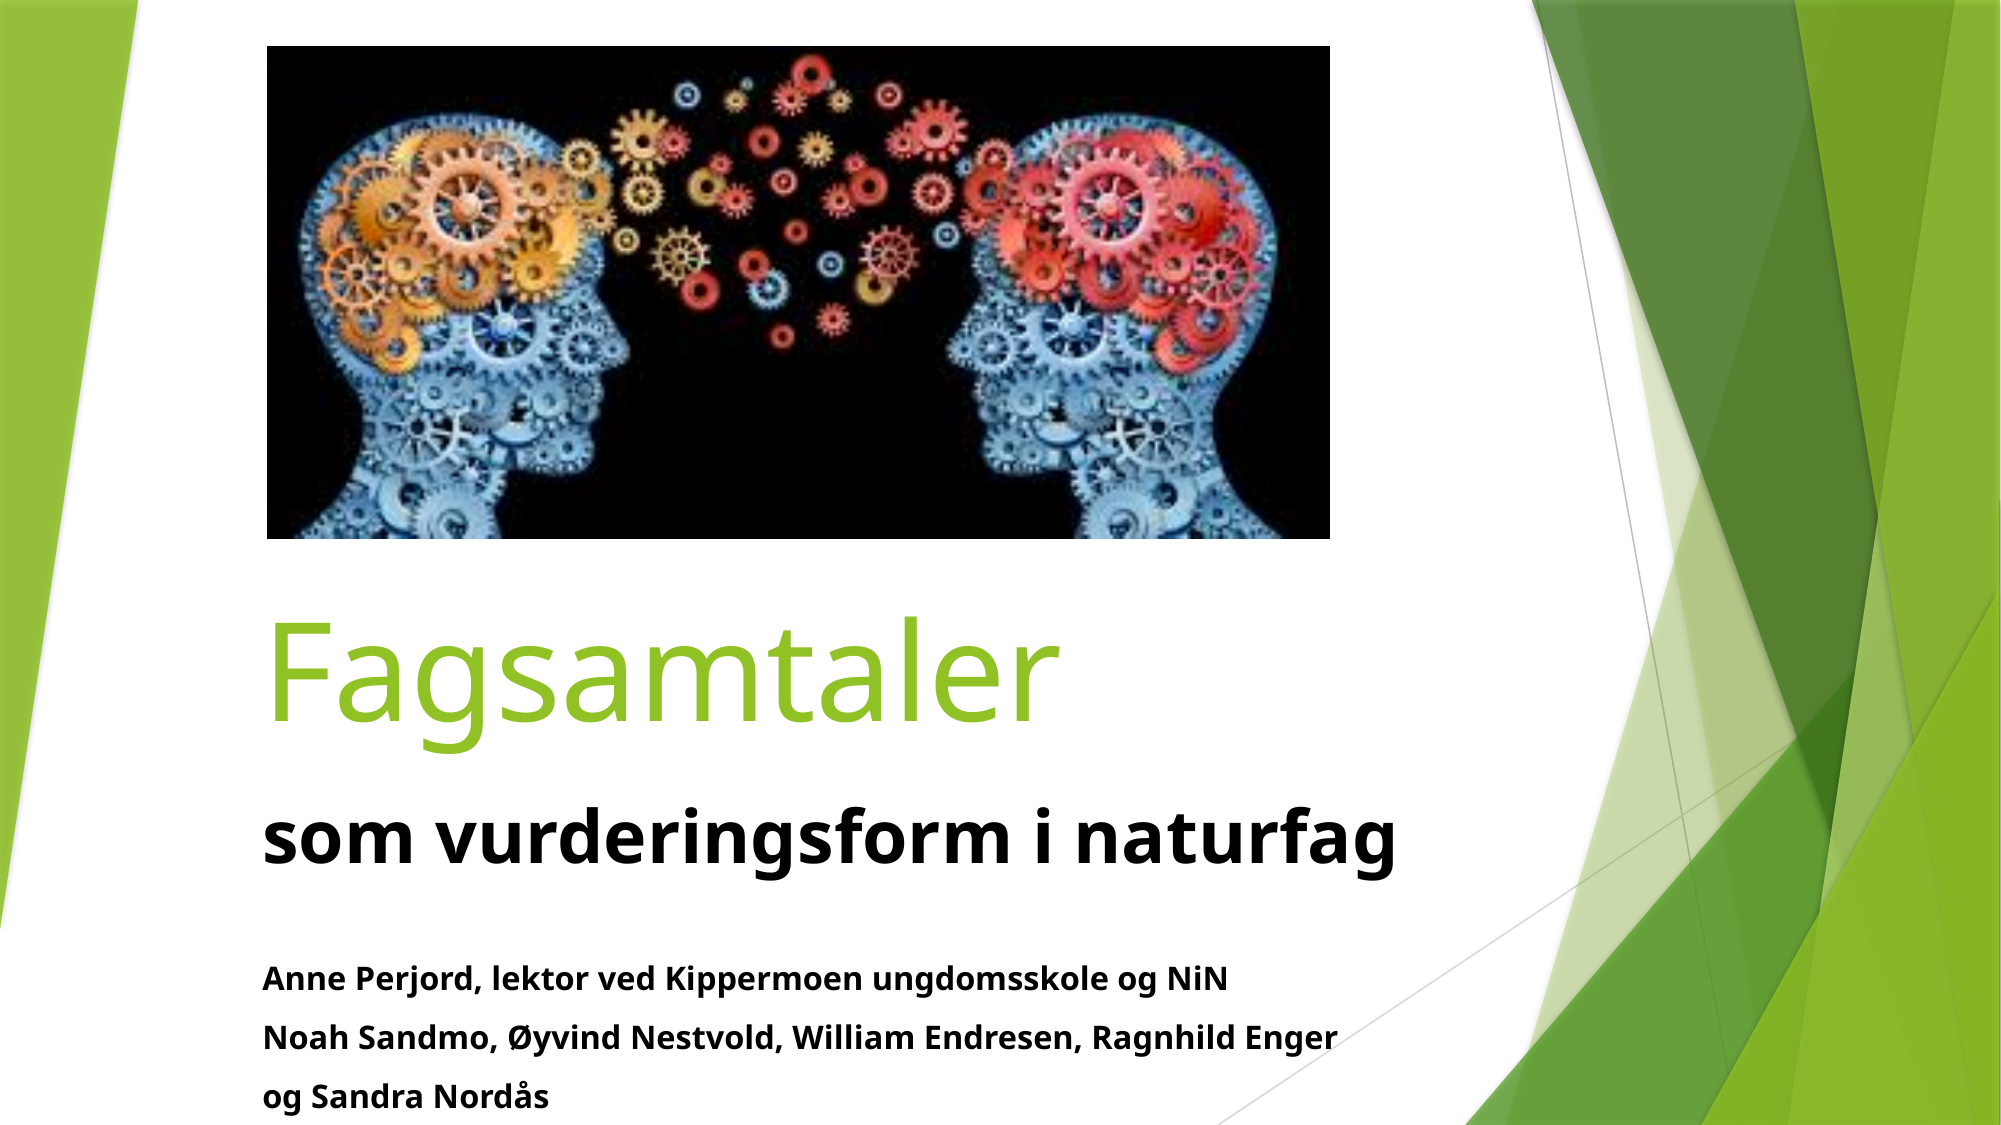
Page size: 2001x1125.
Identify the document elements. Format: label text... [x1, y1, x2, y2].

subtitle som vurderingsform i naturfag Anne Perjord, lektor ved Kippermoen ungdomsskole og NiN Noah Sandmo, Øyvind Nestvold, William Endresen, Ragnhild Enger og Sandra Nordås [247, 782, 1522, 1125]
picture [267, 45, 1331, 540]
title Fagsamtaler [247, 585, 1522, 757]
